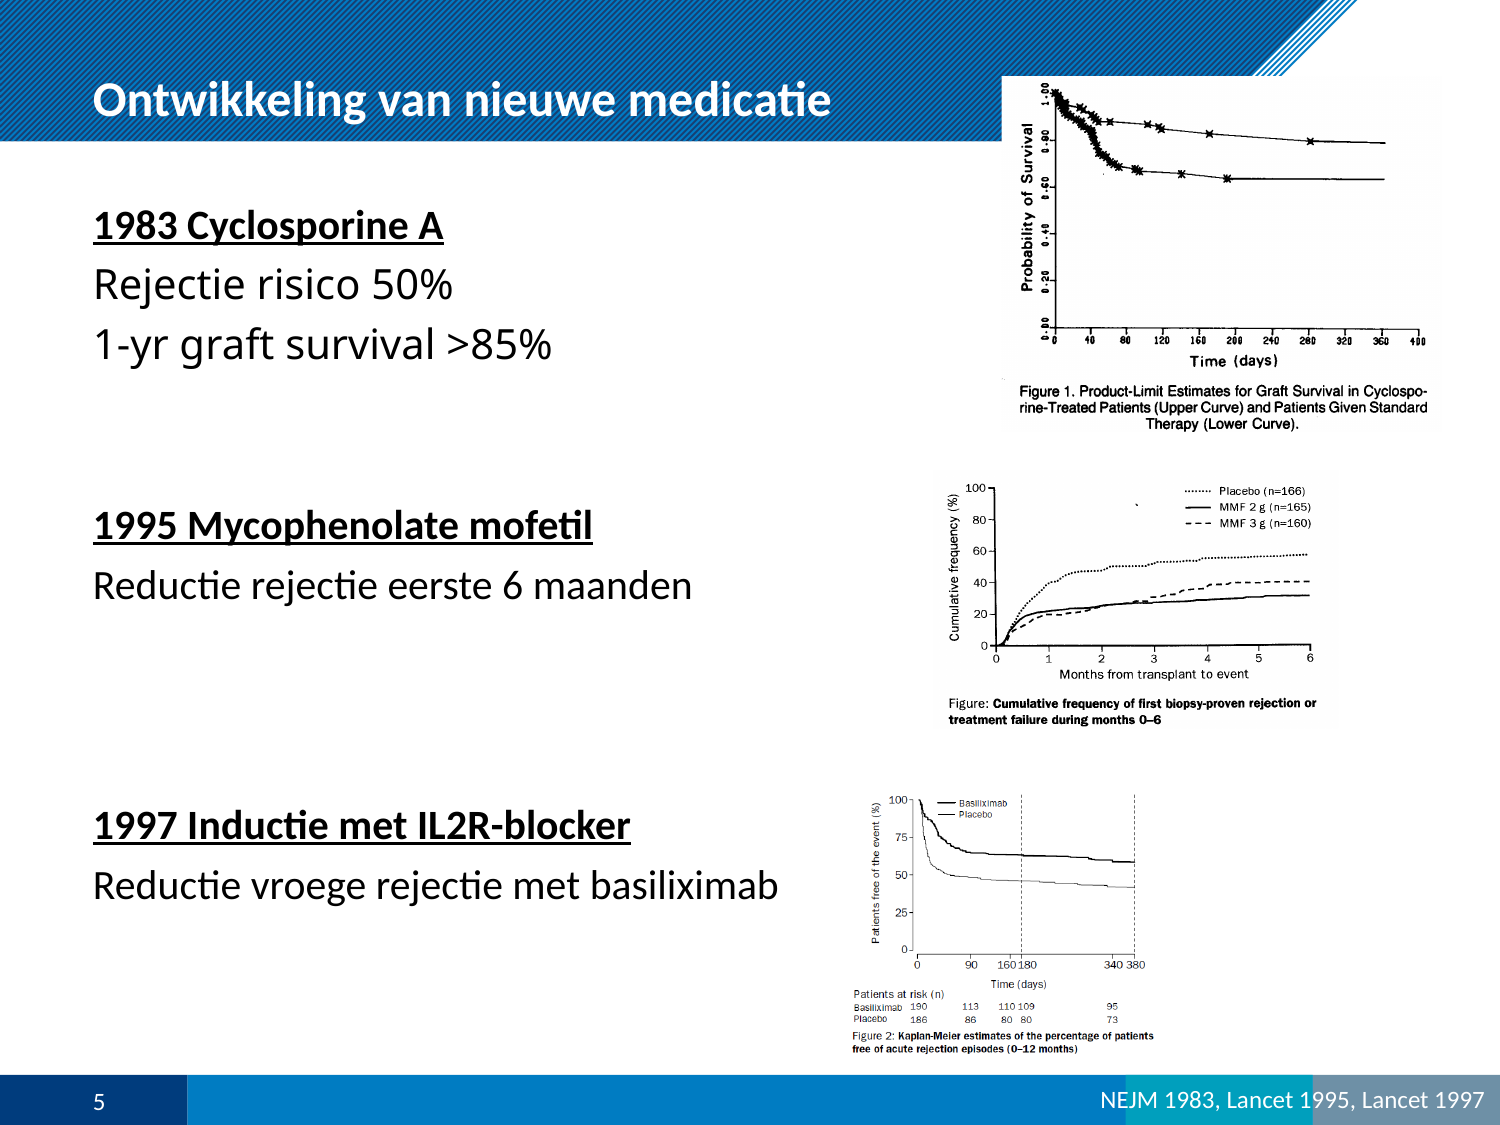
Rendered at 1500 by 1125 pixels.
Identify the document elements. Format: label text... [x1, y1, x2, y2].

list 1983 Cyclosporine A Rejectie risico 50% 1-yr graft survival >85% 1995 Mycophenolate mofetil Reductie rejectie eerste 6 maanden 1997 Inductie met IL2R-blocker Reductie vroege rejectie met basiliximab [92, 187, 1454, 1027]
slide_number 5 [92, 1074, 182, 1125]
slide_number NEJM 1983, Lancet 1995, Lancet 1997 [1054, 1073, 1486, 1124]
title Ontwikkeling van nieuwe medicatie [92, 0, 1164, 141]
picture [0, 0, 1500, 1074]
